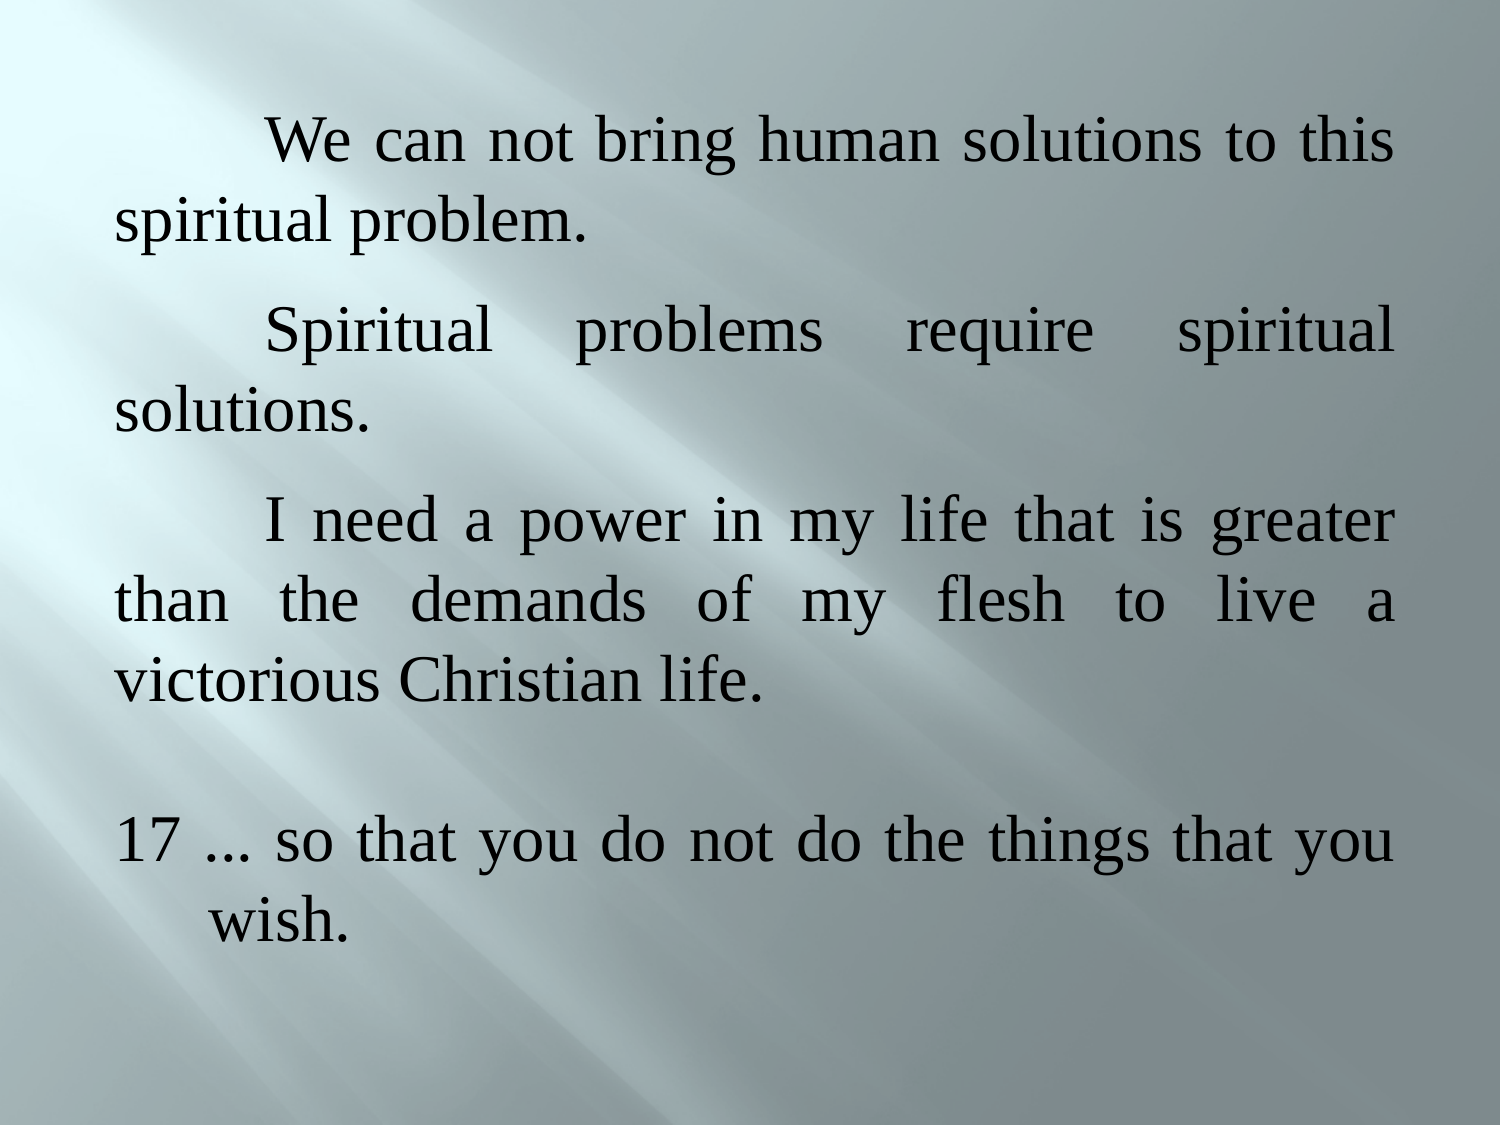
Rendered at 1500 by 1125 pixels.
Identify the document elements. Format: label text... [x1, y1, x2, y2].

text_box We can not bring human solutions to this spiritual problem. Spiritual problems require spiritual solutions. I need a power in my life that is greater than the demands of my flesh to live a victorious Christian life. 17 ... so that you do not do the things that you wish. [99, 87, 1413, 962]
